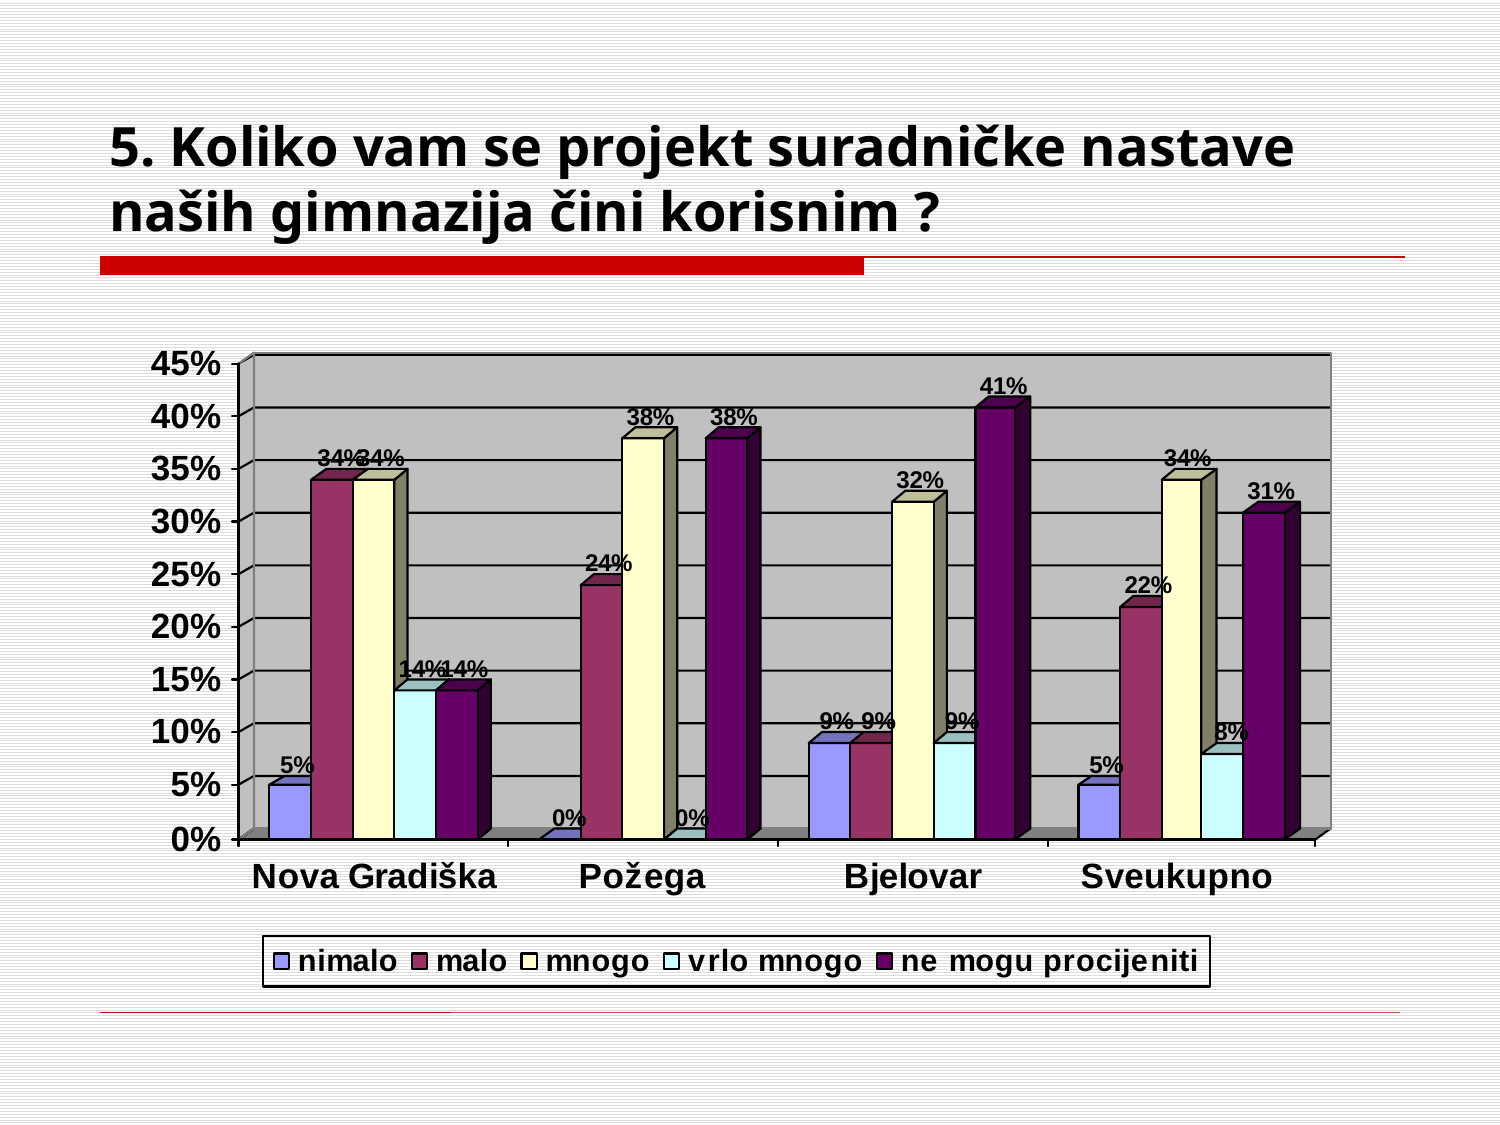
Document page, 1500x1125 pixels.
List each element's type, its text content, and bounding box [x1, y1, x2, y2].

title 5. Koliko vam se projekt suradničke nastave naših gimnazija čini korisnim ? [93, 49, 1407, 250]
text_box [49, 299, 1426, 1007]
